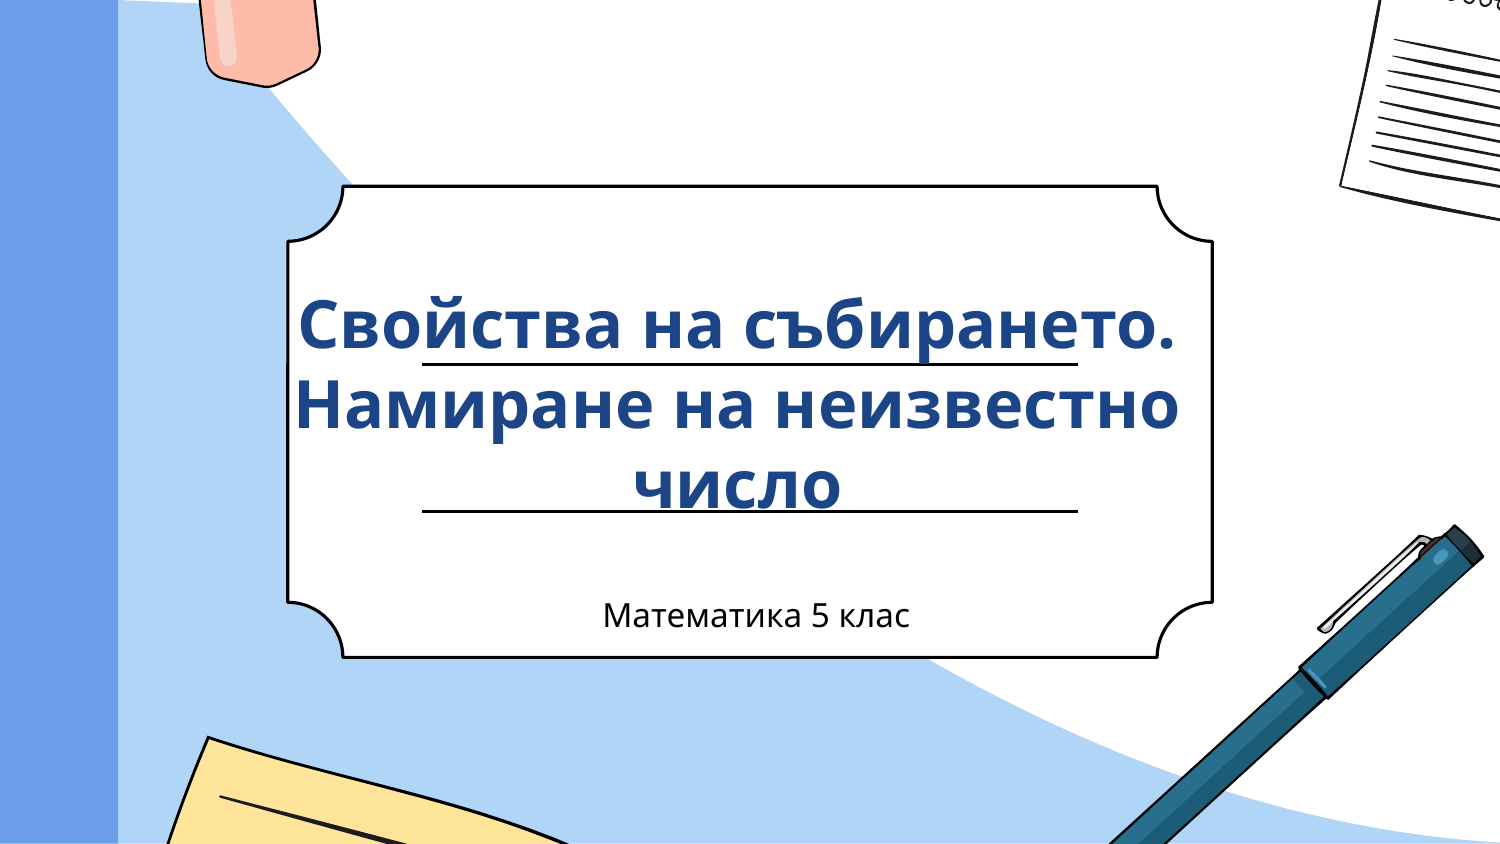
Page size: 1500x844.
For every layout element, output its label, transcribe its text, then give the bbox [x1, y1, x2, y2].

subtitle Математика 5 клас [392, 579, 1121, 639]
title Свойства на събирането. Намиране на неизвестно число [288, 281, 1186, 569]
